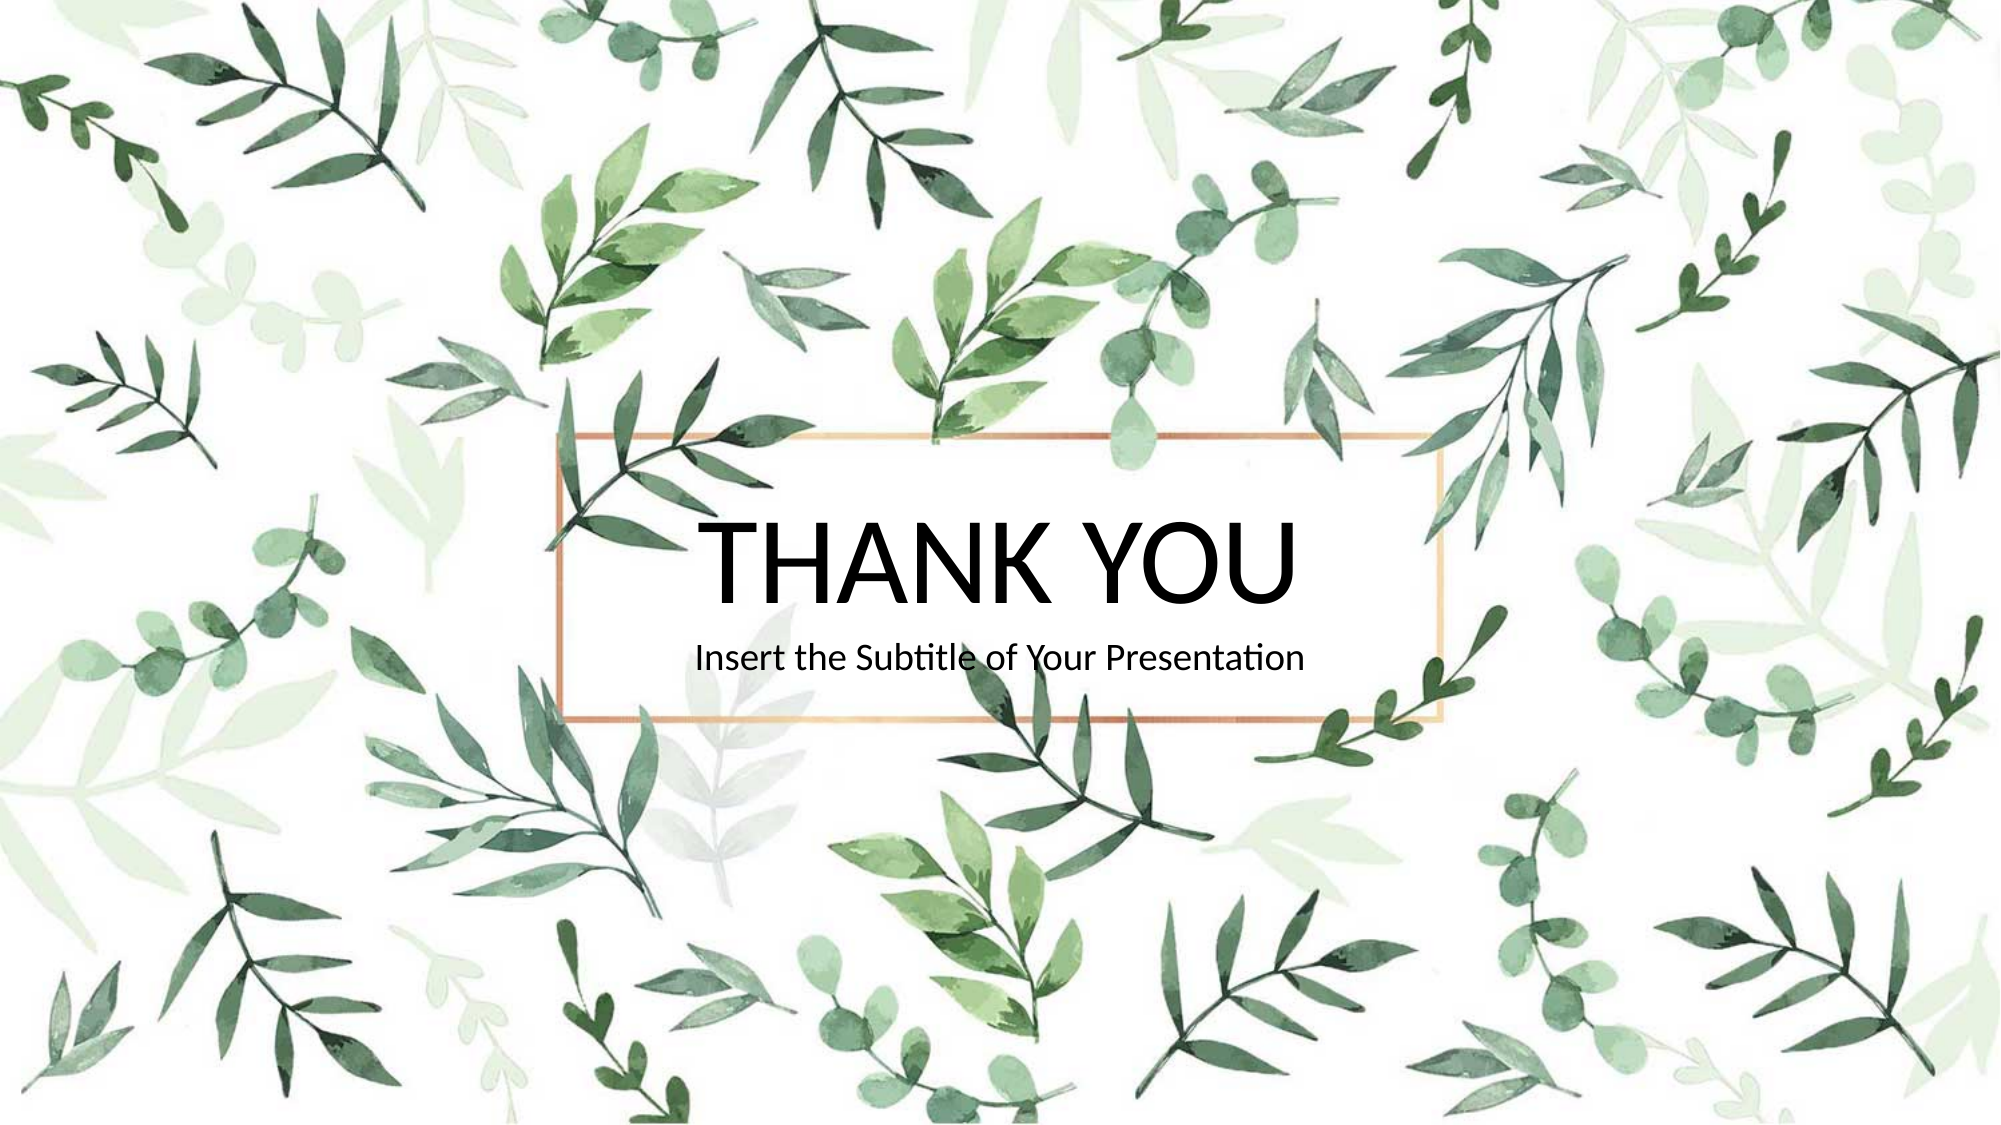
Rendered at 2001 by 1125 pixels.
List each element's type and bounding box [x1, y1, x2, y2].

text_box [0, 469, 2000, 687]
picture [0, 0, 2001, 1125]
